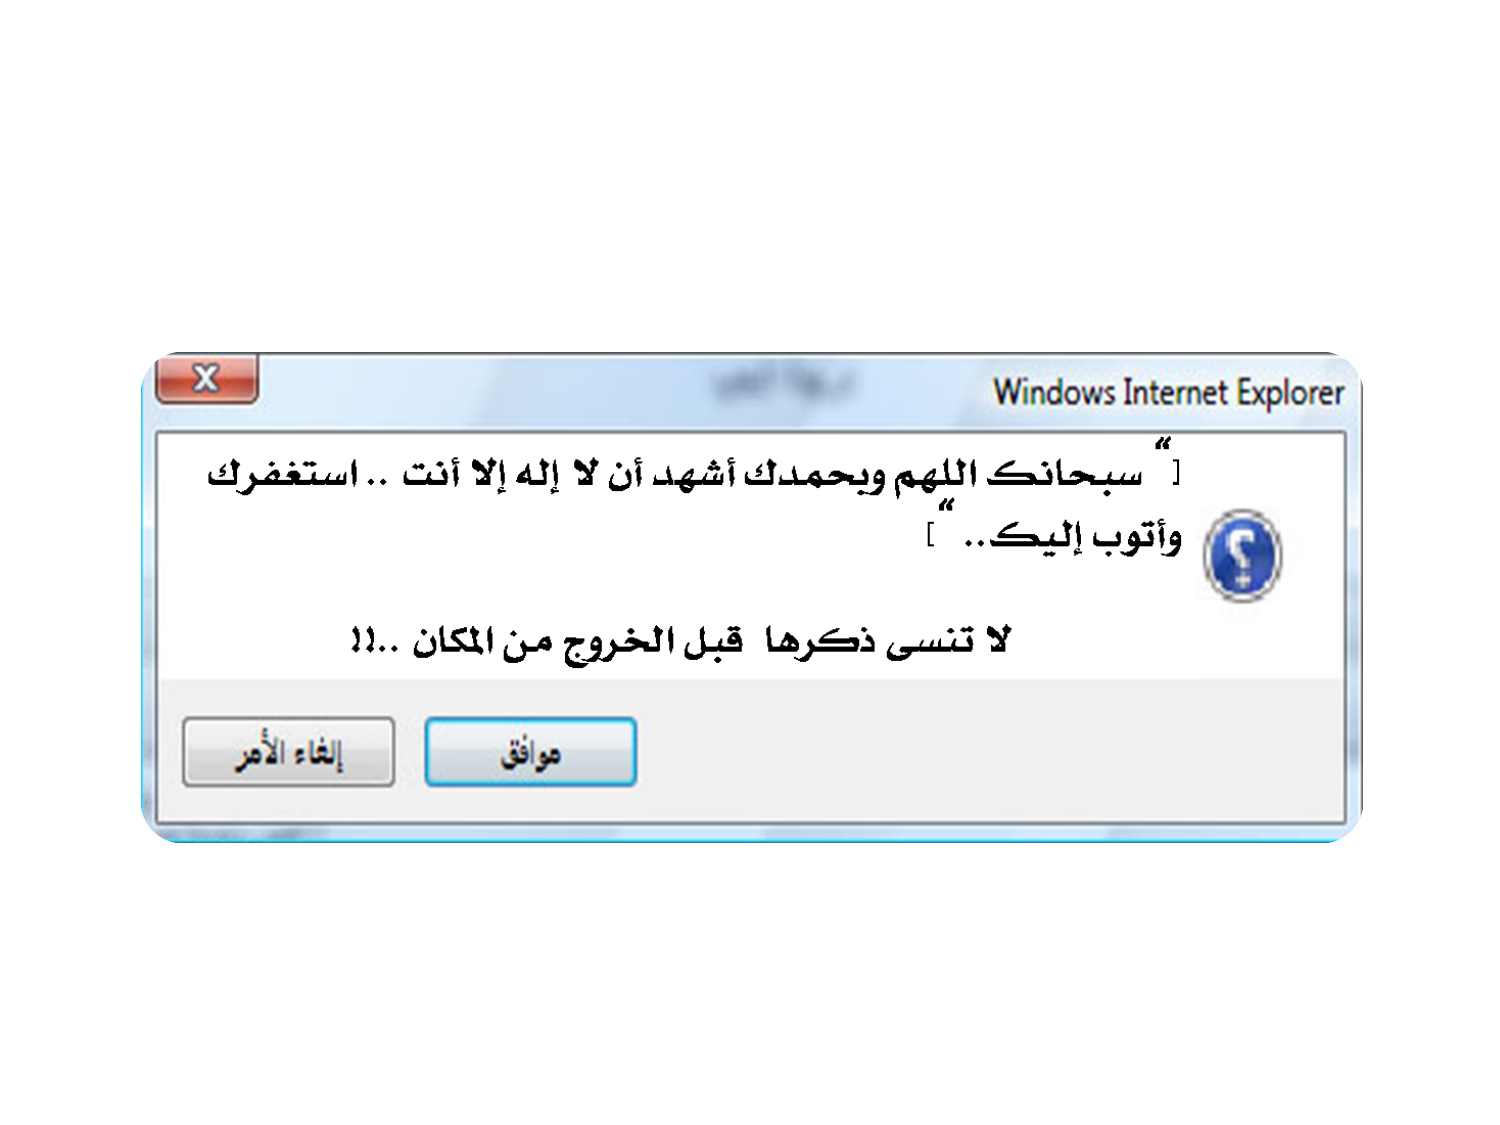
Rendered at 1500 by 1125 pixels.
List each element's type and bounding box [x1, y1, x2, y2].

picture [140, 351, 1364, 844]
